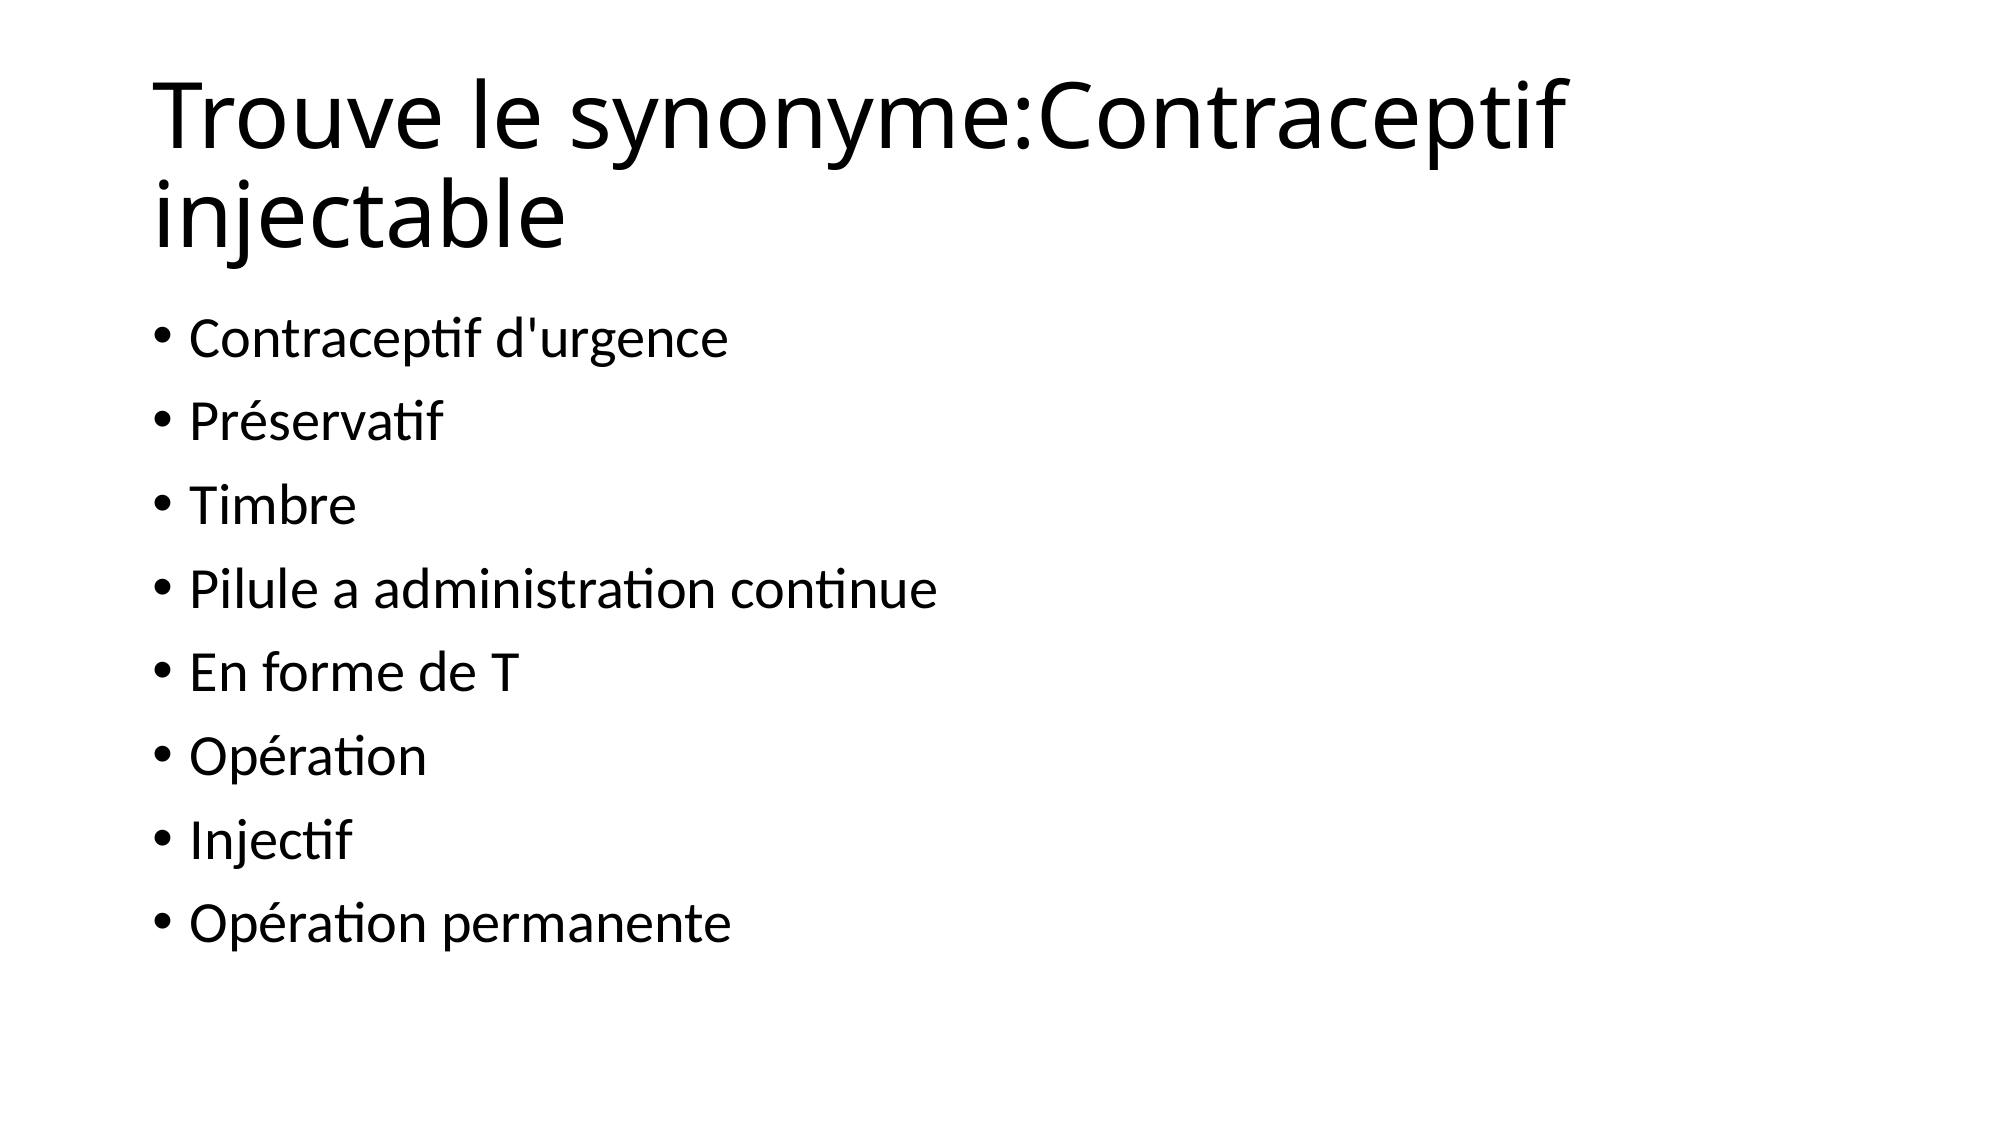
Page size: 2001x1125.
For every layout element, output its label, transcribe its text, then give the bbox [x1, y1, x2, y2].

list Contraceptif d'urgence Préservatif Timbre Pilule a administration continue En forme de T Opération Injectif Opération permanente [137, 299, 1863, 1014]
title Trouve le synonyme:Contraceptif injectable [137, 59, 1863, 278]
